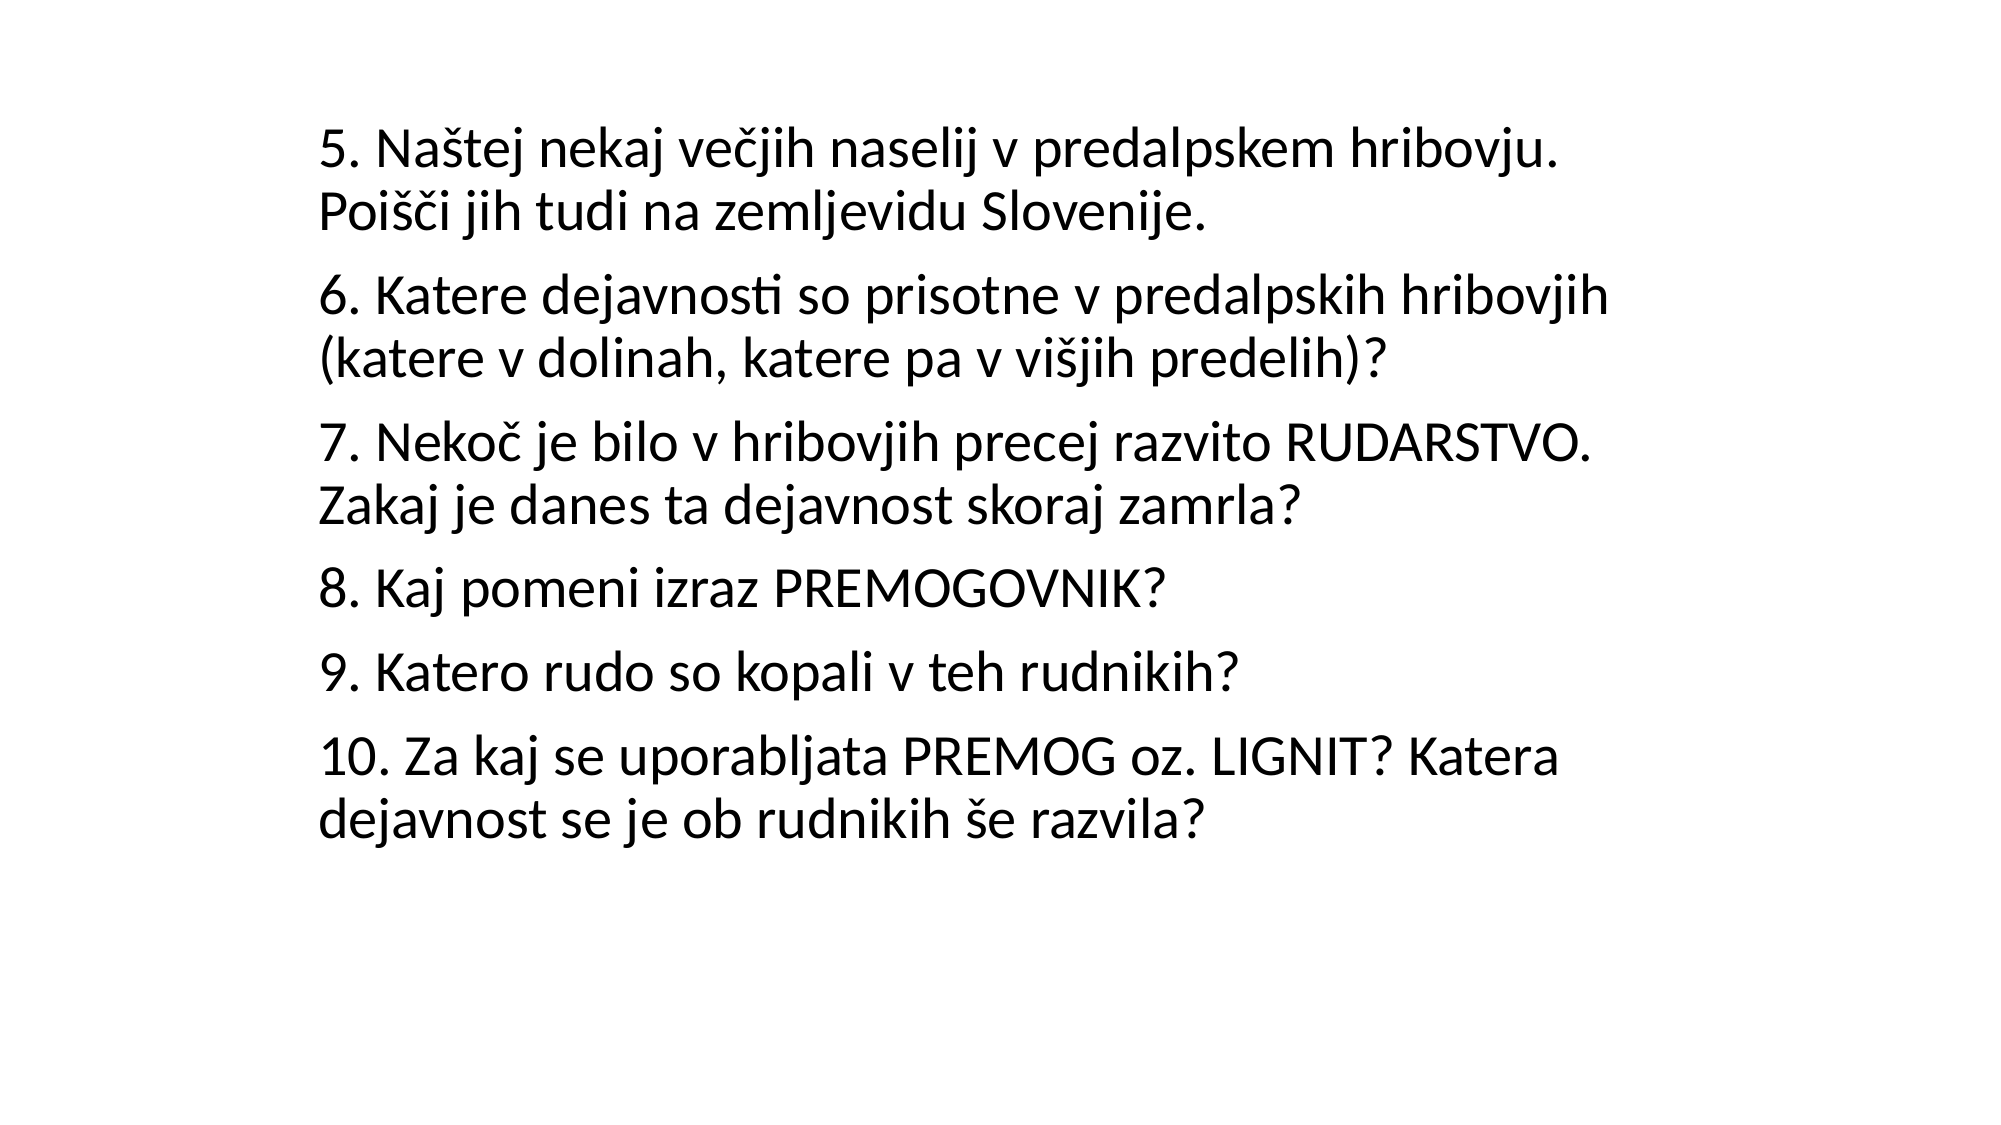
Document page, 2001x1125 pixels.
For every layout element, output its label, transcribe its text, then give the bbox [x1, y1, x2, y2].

list 5. Naštej nekaj večjih naselij v predalpskem hribovju. Poišči jih tudi na zemljevidu Slovenije. 6. Katere dejavnosti so prisotne v predalpskih hribovjih (katere v dolinah, katere pa v višjih predelih)? 7. Nekoč je bilo v hribovjih precej razvito RUDARSTVO. Zakaj je danes ta dejavnost skoraj zamrla? 8. Kaj pomeni izraz PREMOGOVNIK? 9. Katero rudo so kopali v teh rudnikih? 10. Za kaj se uporabljata PREMOG oz. LIGNIT? Katera dejavnost se je ob rudnikih še razvila? [303, 19, 1709, 1106]
